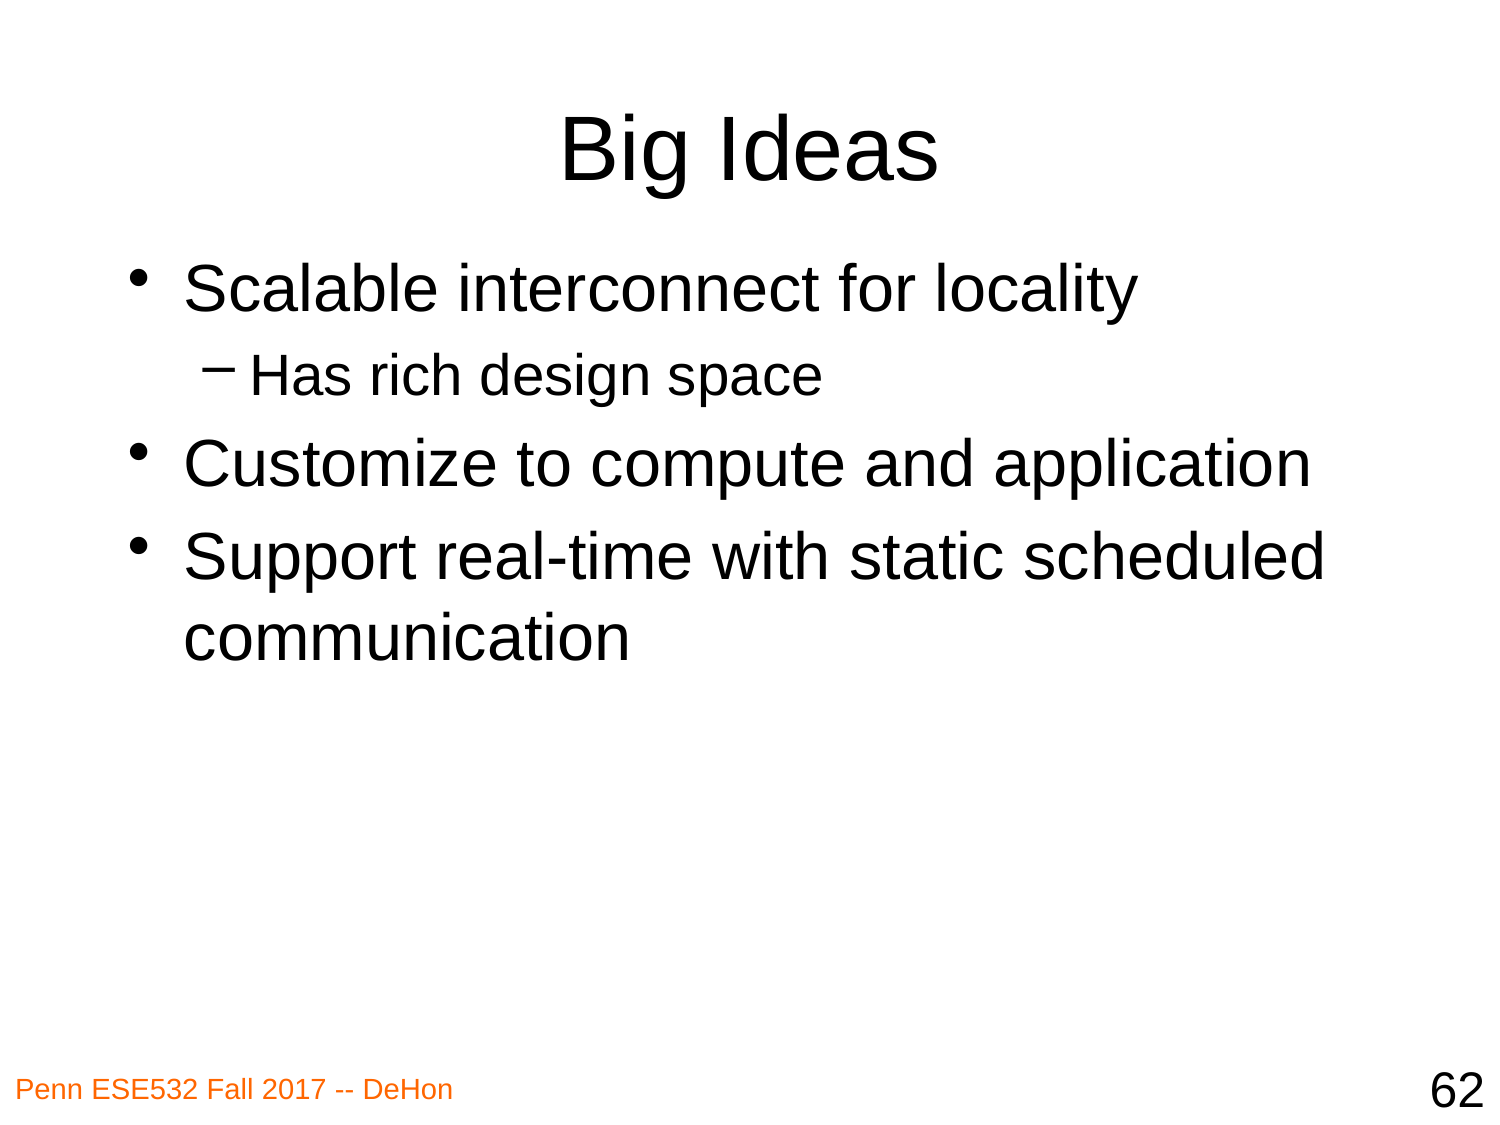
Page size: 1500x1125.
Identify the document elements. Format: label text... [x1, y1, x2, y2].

title Big Ideas [112, 49, 1388, 237]
list Scalable interconnect for locality Has rich design space Customize to compute and application Support real-time with static scheduled communication [112, 237, 1388, 1001]
slide_number Penn ESE532 Fall 2017 -- DeHon [0, 1062, 576, 1125]
slide_number 62 [1187, 1049, 1500, 1125]
